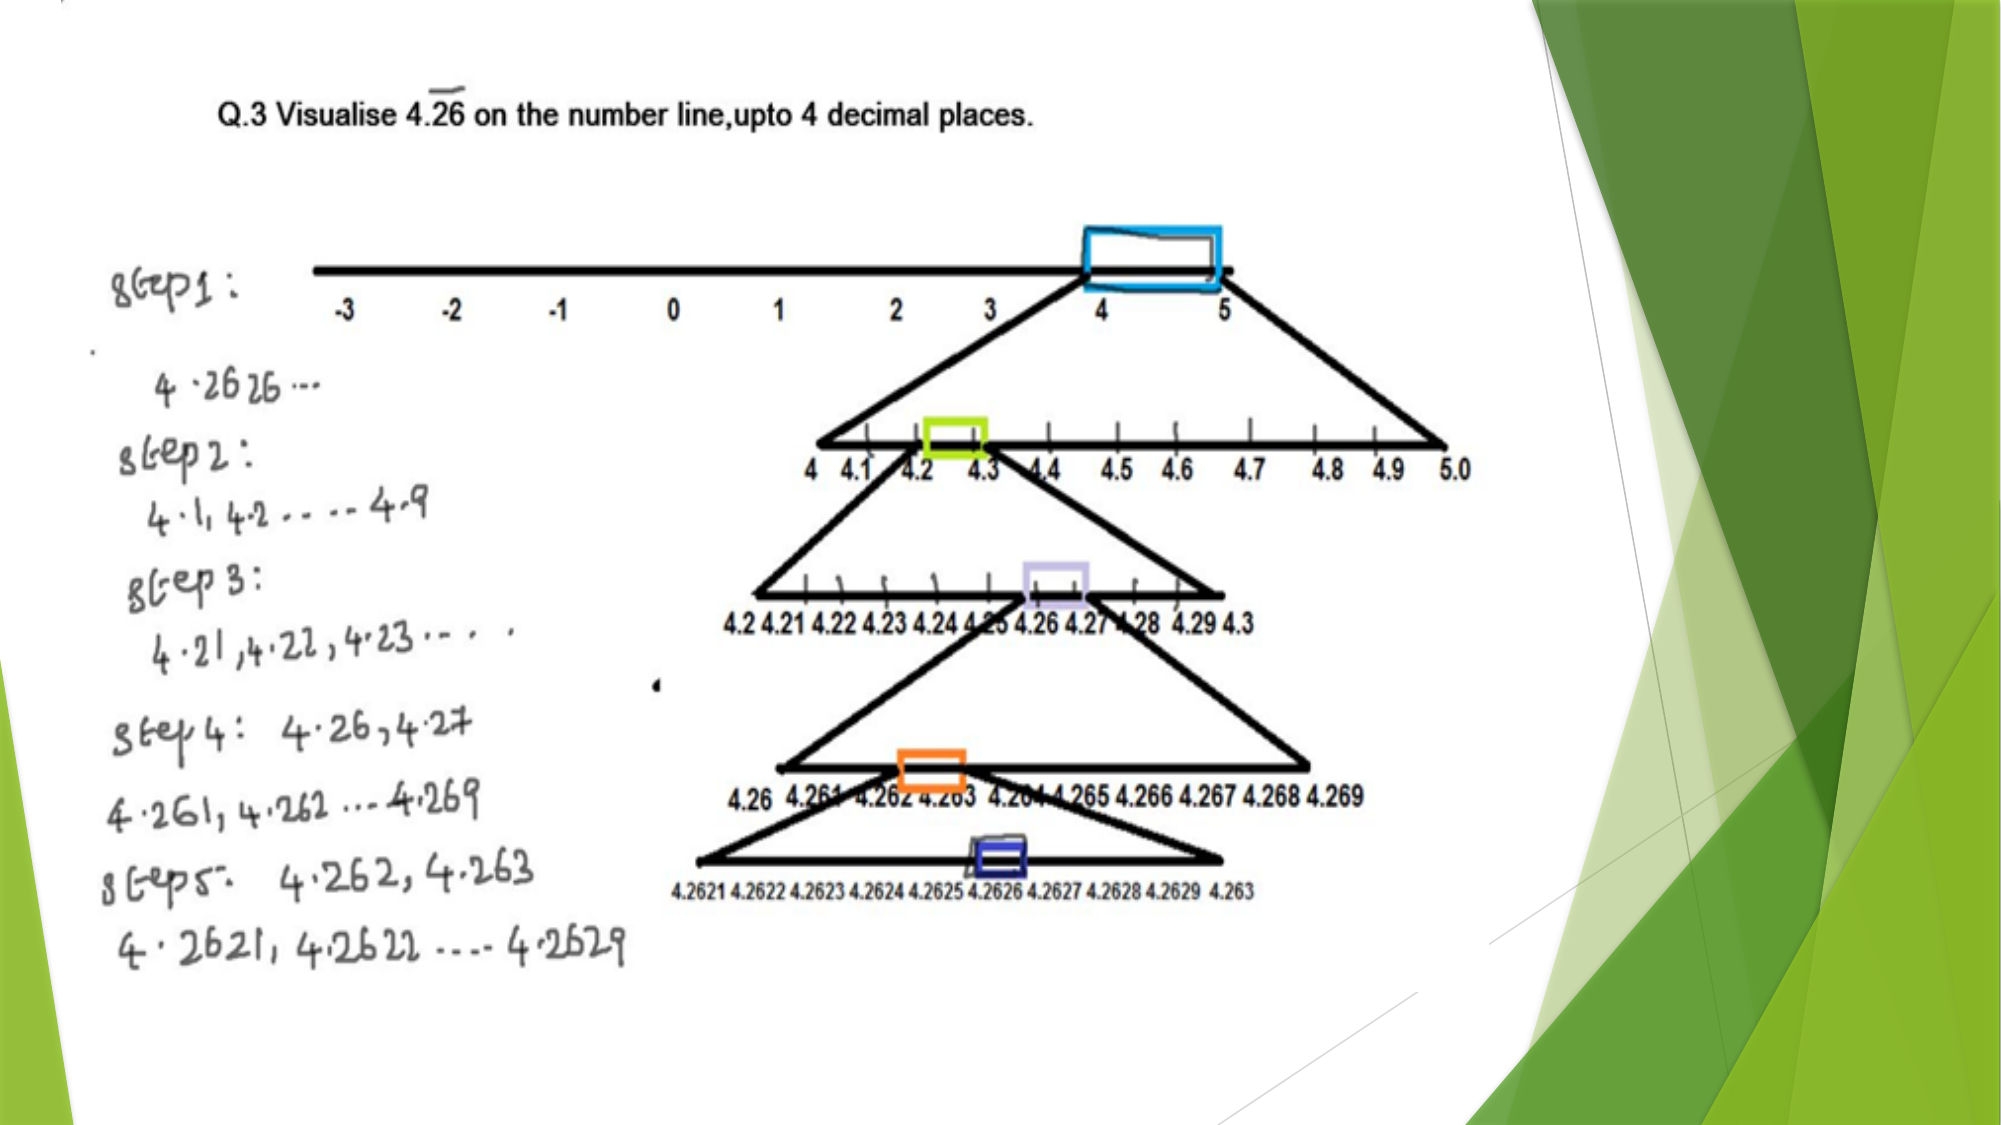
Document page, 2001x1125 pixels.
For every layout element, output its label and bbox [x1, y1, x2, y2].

list [61, 0, 1489, 992]
